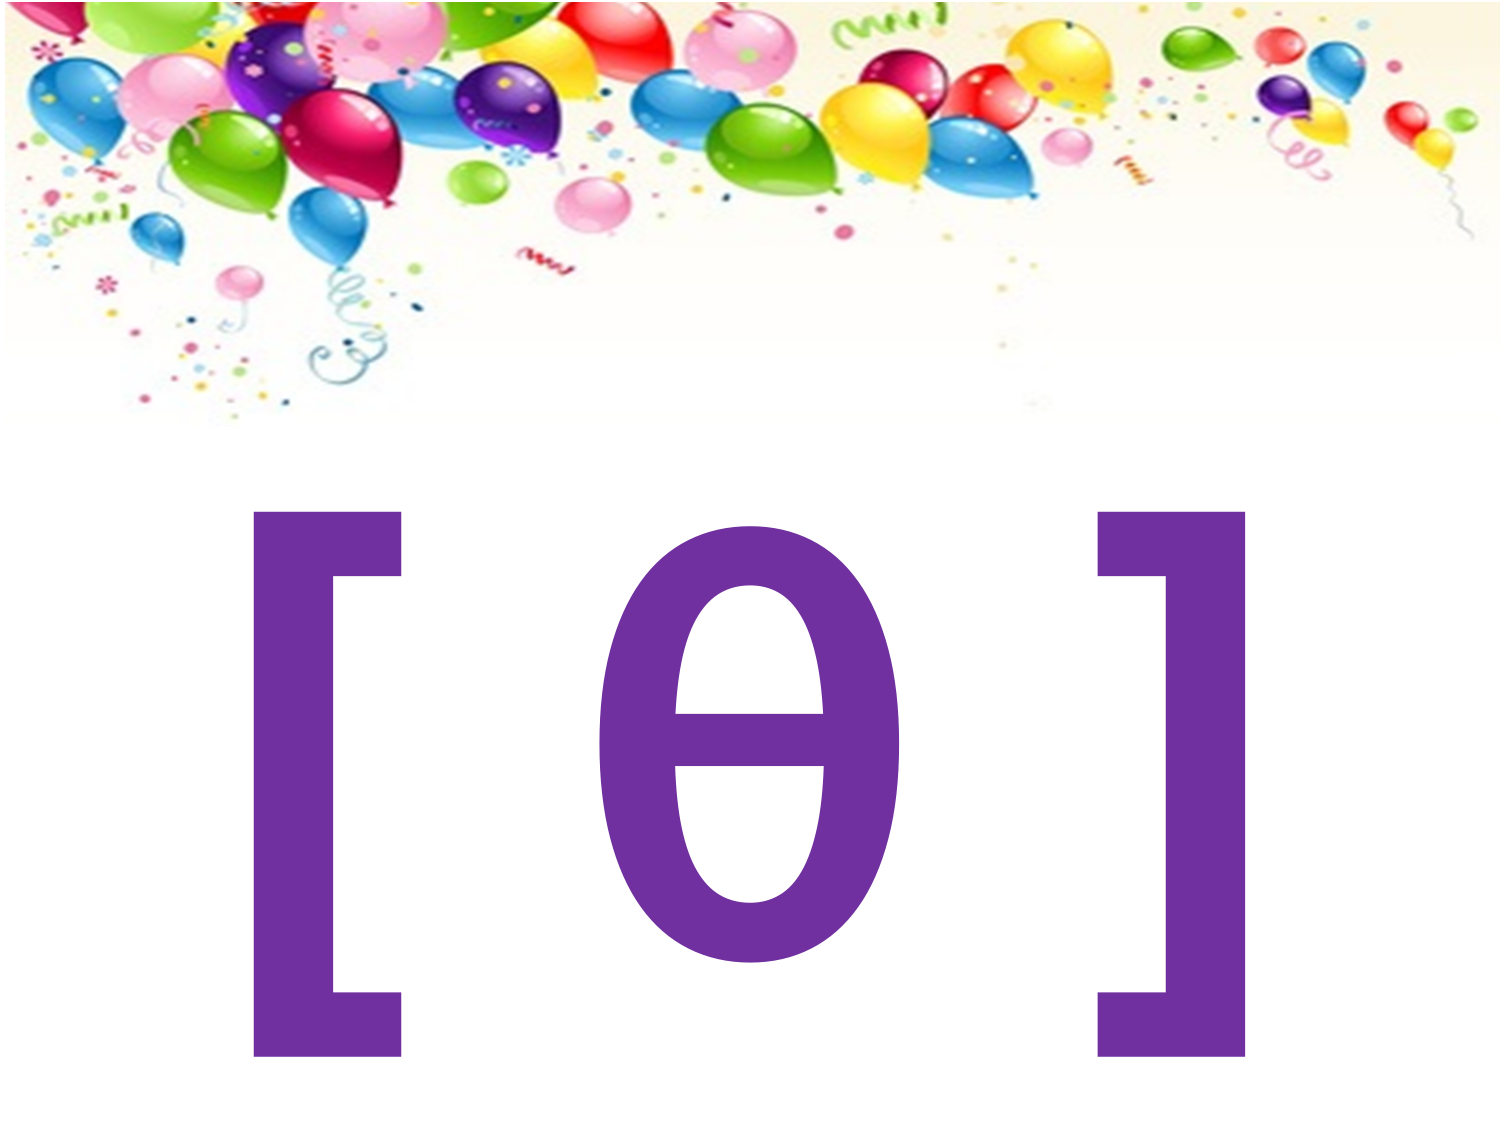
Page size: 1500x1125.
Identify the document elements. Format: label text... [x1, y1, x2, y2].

picture [4, 2, 1500, 428]
list [ θ ] [74, 437, 1425, 1069]
